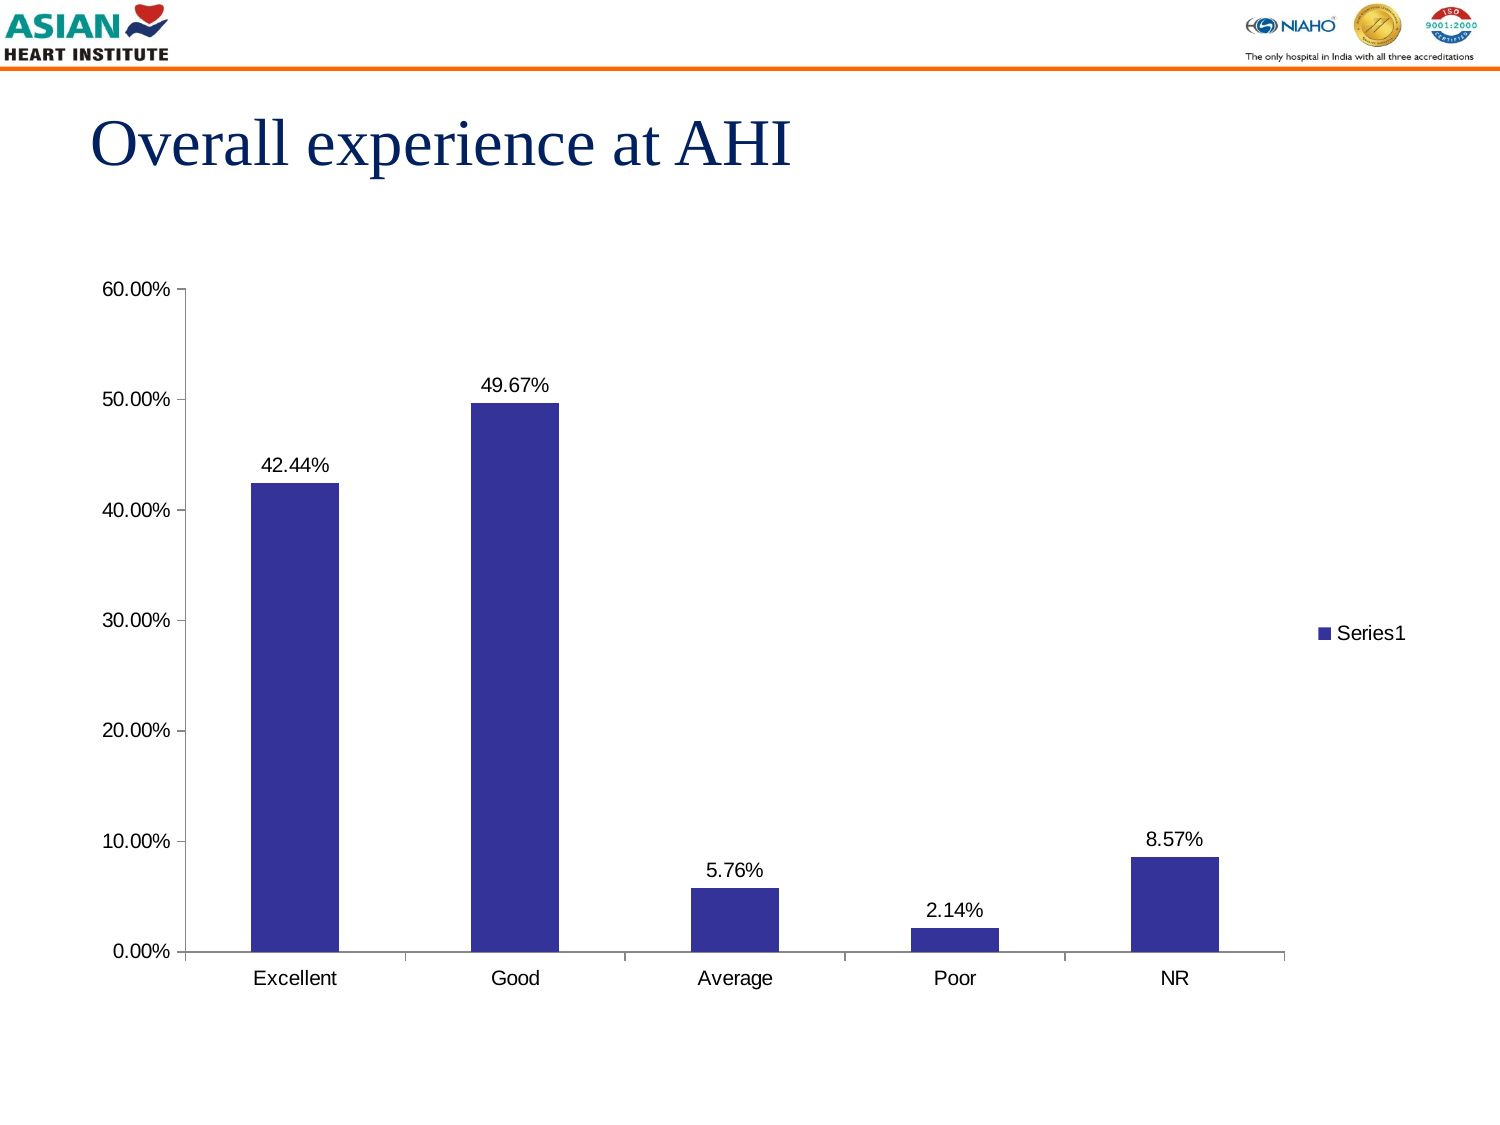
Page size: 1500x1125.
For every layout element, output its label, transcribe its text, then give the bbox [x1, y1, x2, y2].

picture [1224, 0, 1500, 63]
picture [0, 0, 175, 63]
chart [74, 262, 1426, 1006]
title Overall experience at AHI [74, 44, 1426, 233]
